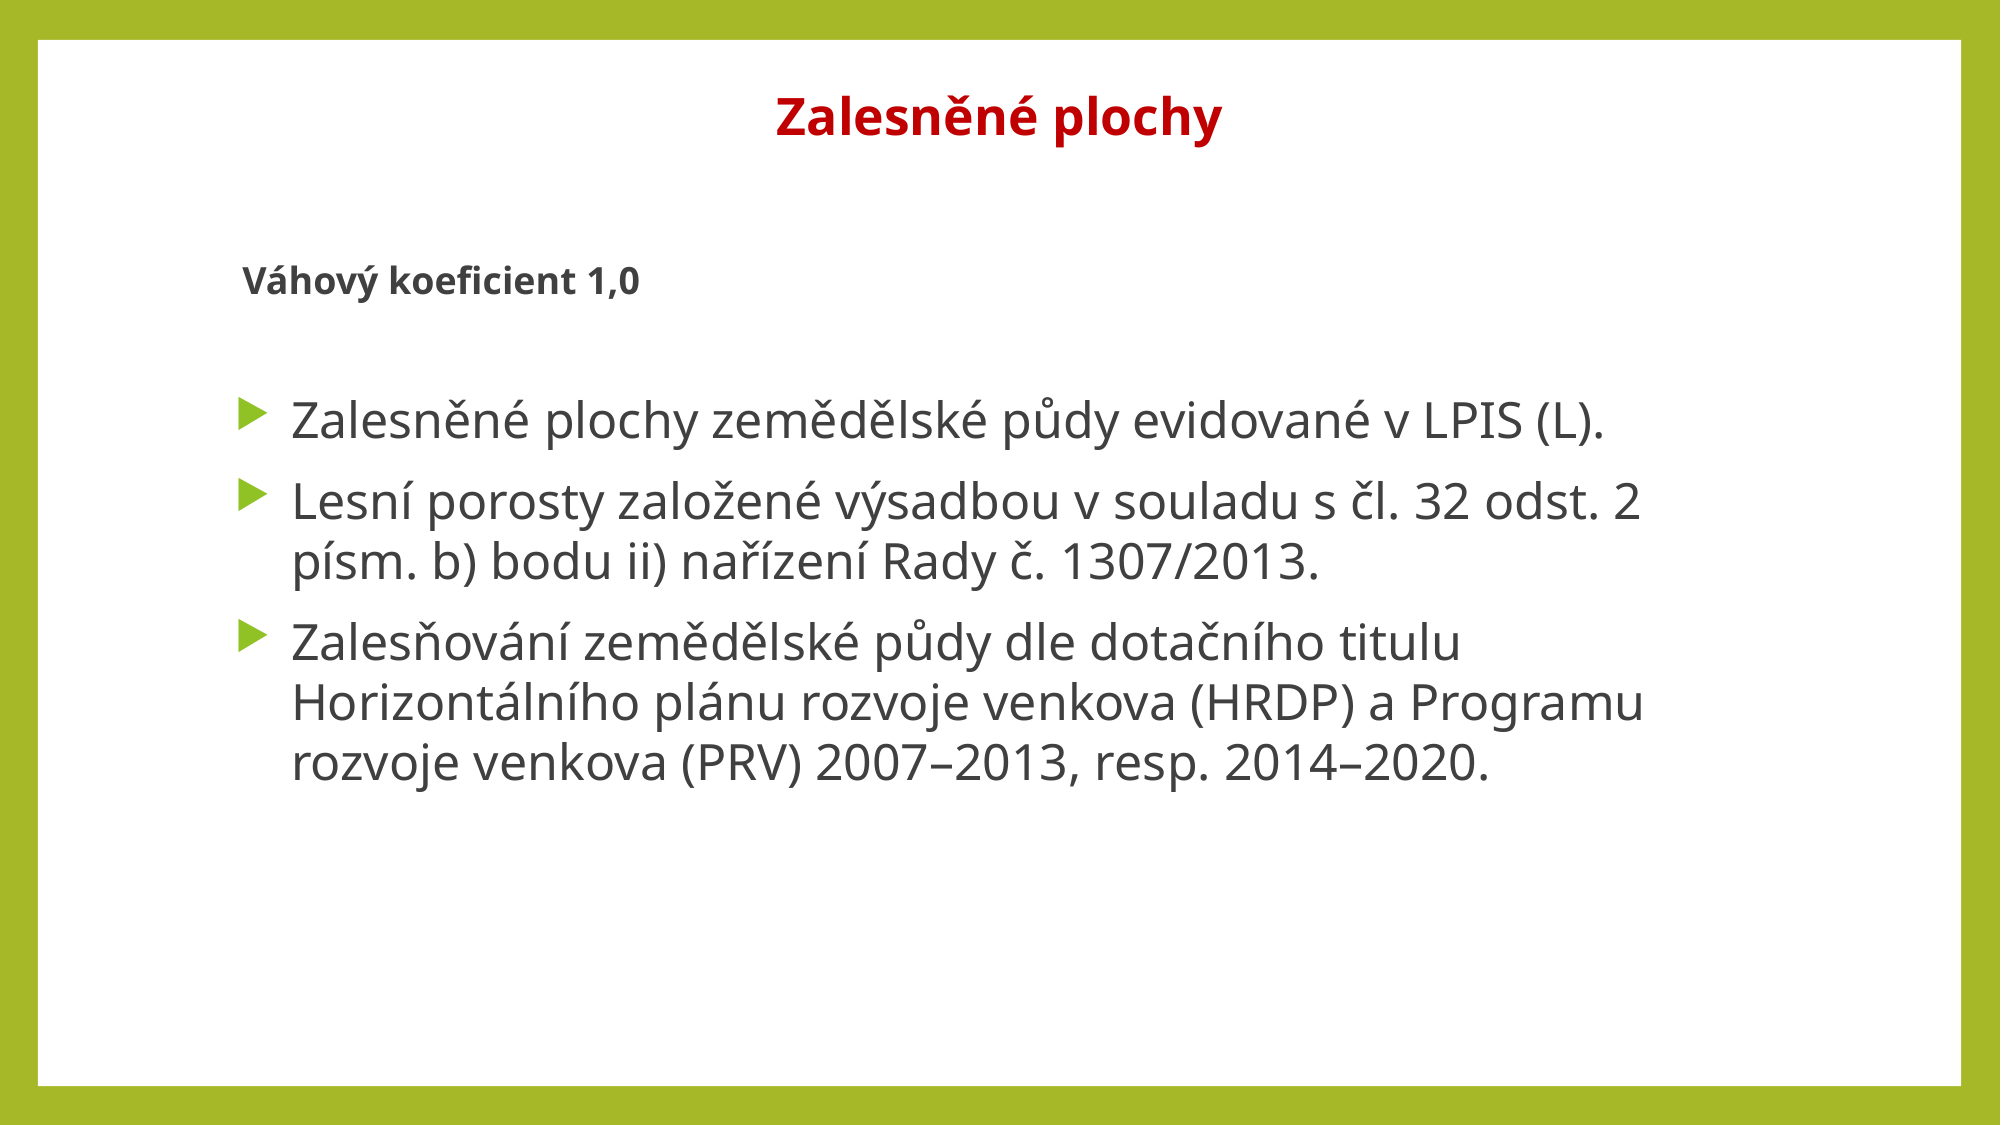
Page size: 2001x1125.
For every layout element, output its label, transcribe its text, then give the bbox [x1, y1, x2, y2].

text_box Váhový koeficient 1,0 Zalesněné plochy zemědělské půdy evidované v LPIS (L). Lesní porosty založené výsadbou v souladu s čl. 32 odst. 2 písm. b) bodu ii) nařízení Rady č. 1307/2013. Zalesňování zemědělské půdy dle dotačního titulu Horizontálního plánu rozvoje venkova (HRDP) a Programu rozvoje venkova (PRV) 2007–2013, resp. 2014–2020. [219, 183, 1780, 989]
text_box Zalesněné plochy [219, 76, 1780, 155]
